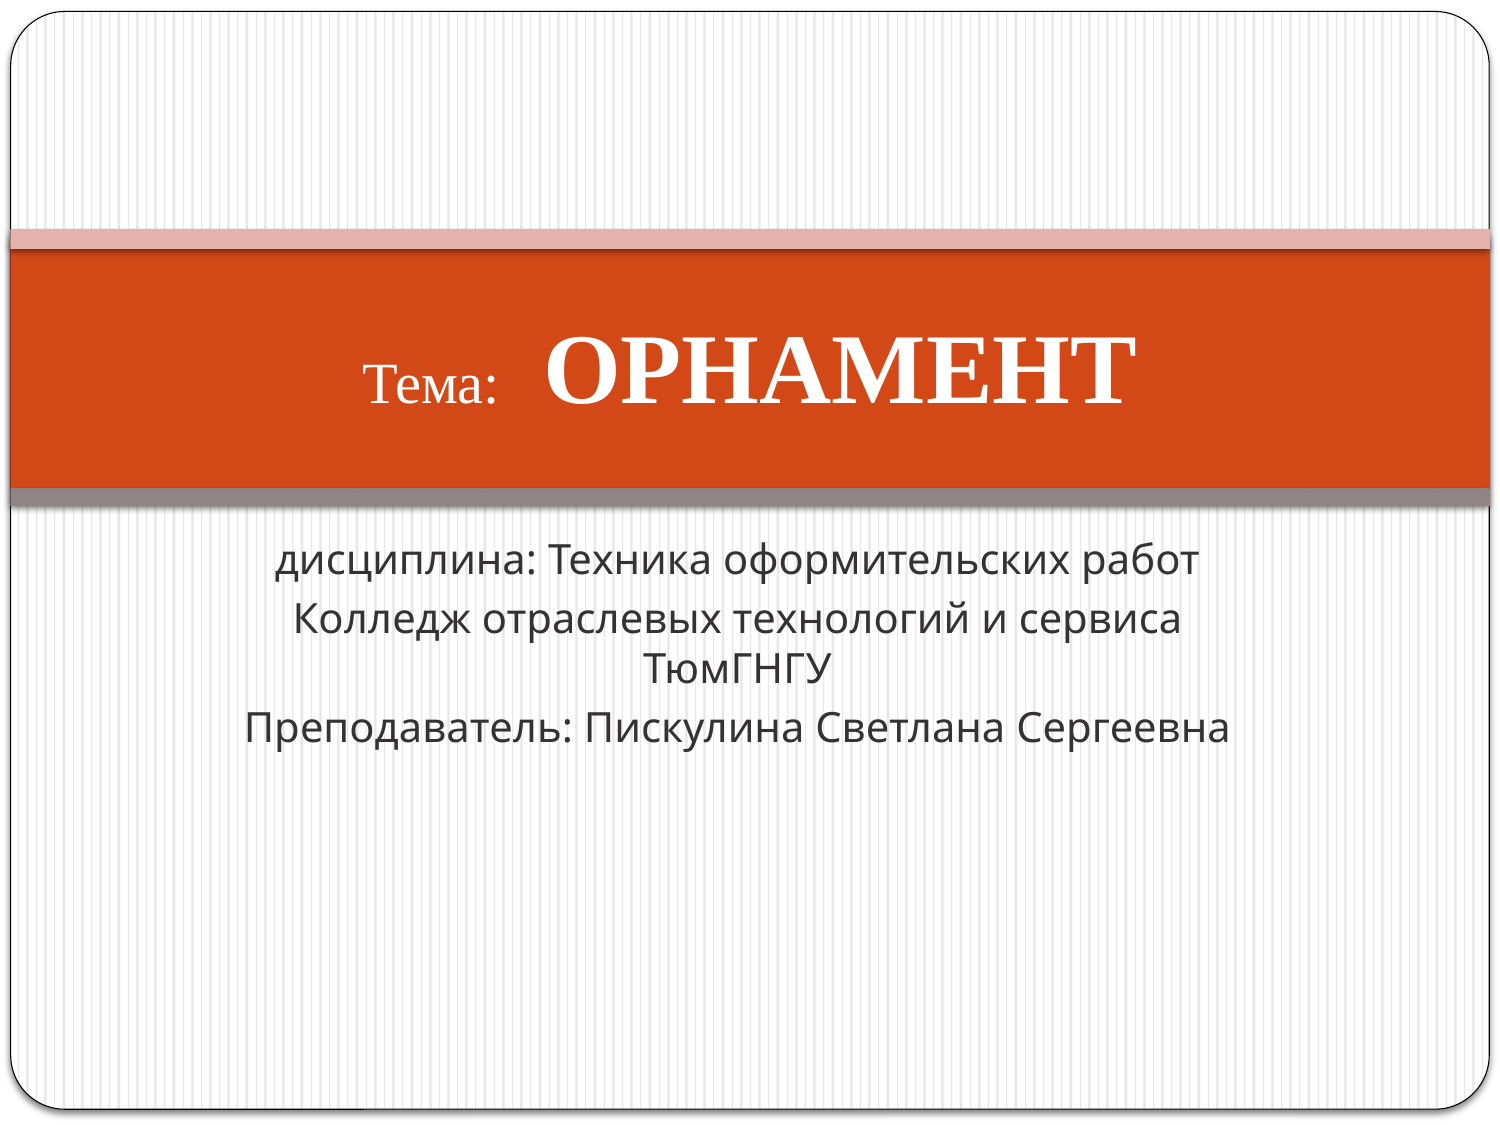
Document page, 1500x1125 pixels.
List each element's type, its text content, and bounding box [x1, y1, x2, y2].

title Тема: ОРНАМЕНТ [75, 247, 1425, 489]
subtitle дисциплина: Техника оформительских работ Колледж отраслевых технологий и сервиса ТюмГНГУ Преподаватель: Пискулина Светлана Сергеевна [212, 525, 1263, 788]
